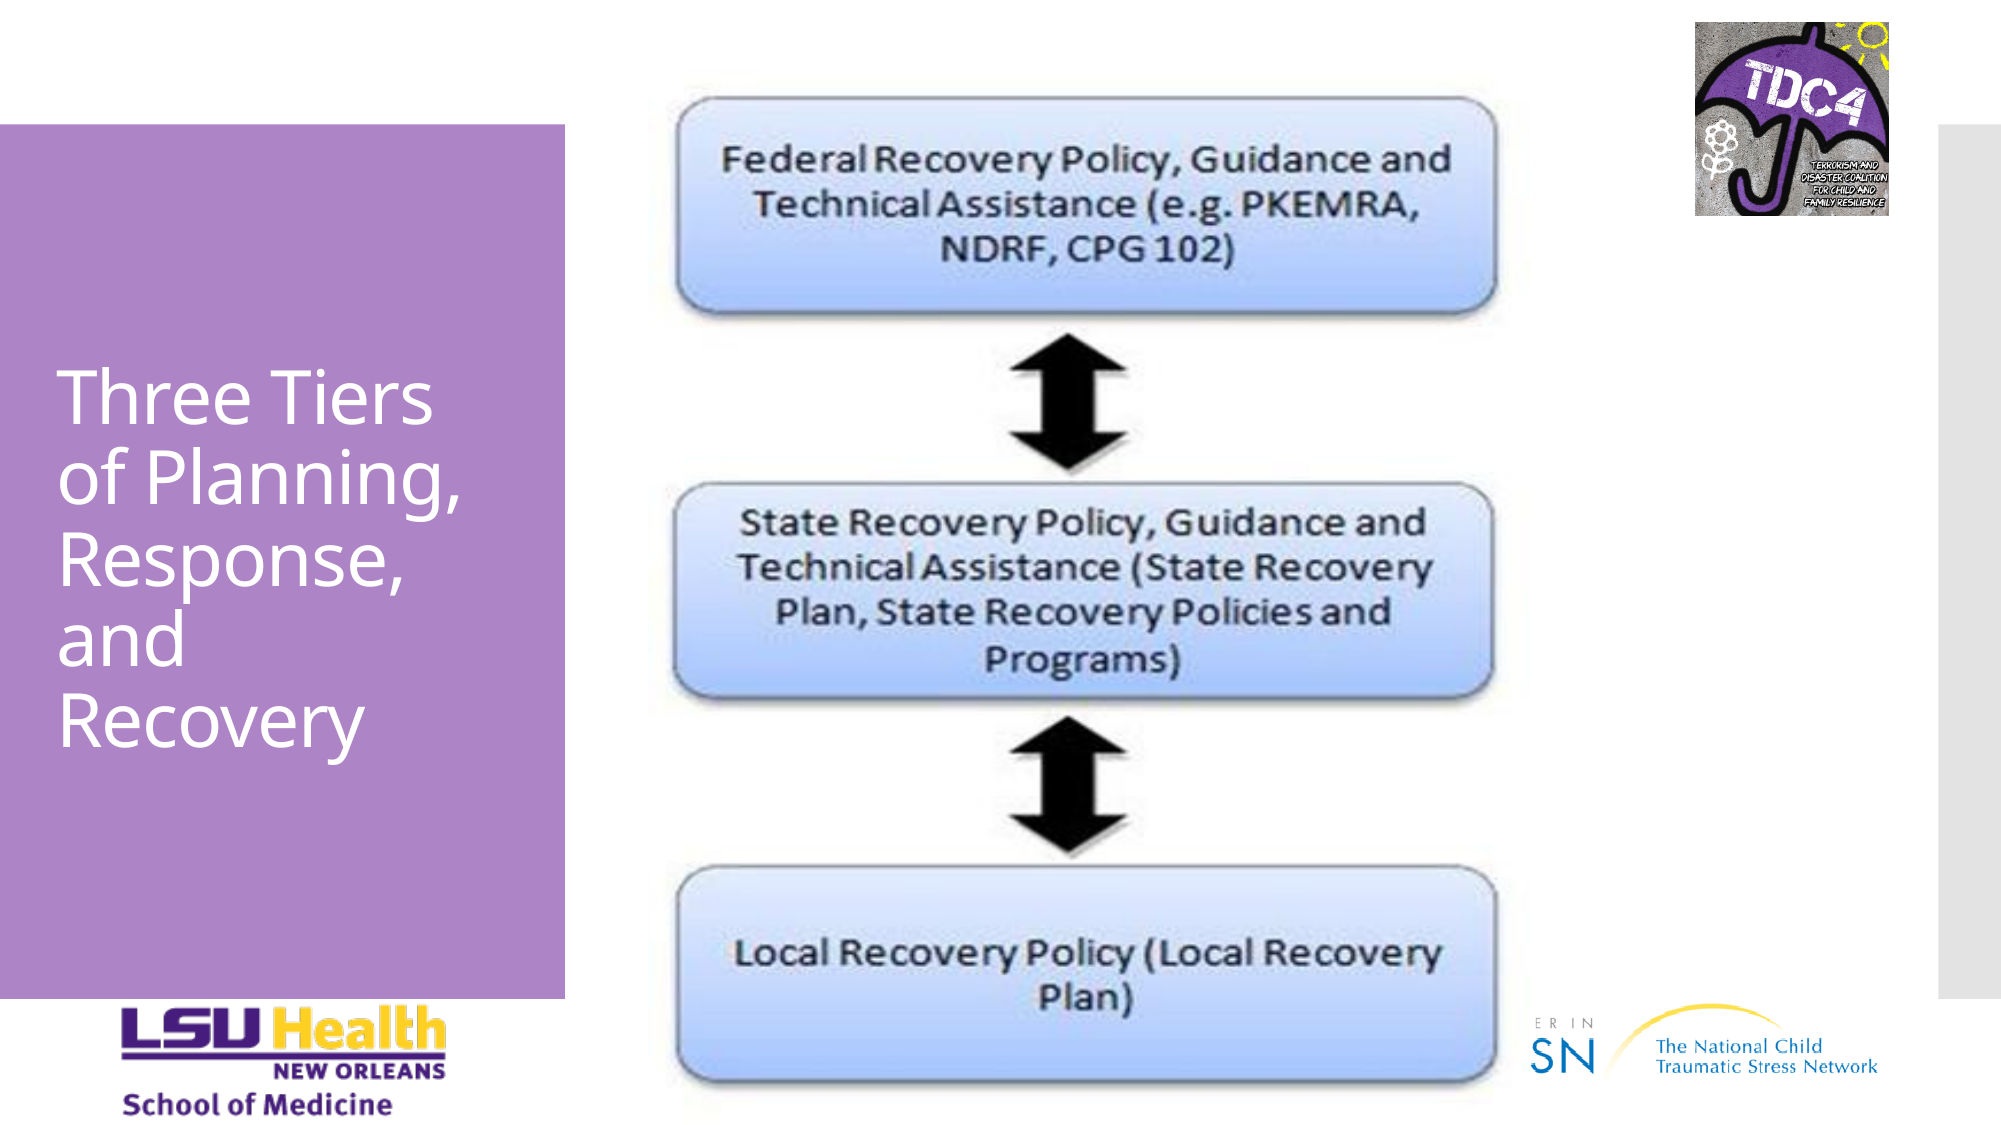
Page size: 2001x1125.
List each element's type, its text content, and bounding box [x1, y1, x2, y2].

picture [1530, 997, 1889, 1097]
picture [114, 997, 452, 1125]
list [648, 67, 1530, 1125]
title Three Tiers of Planning, Response, and Recovery [41, 184, 525, 940]
picture [1695, 22, 1889, 216]
